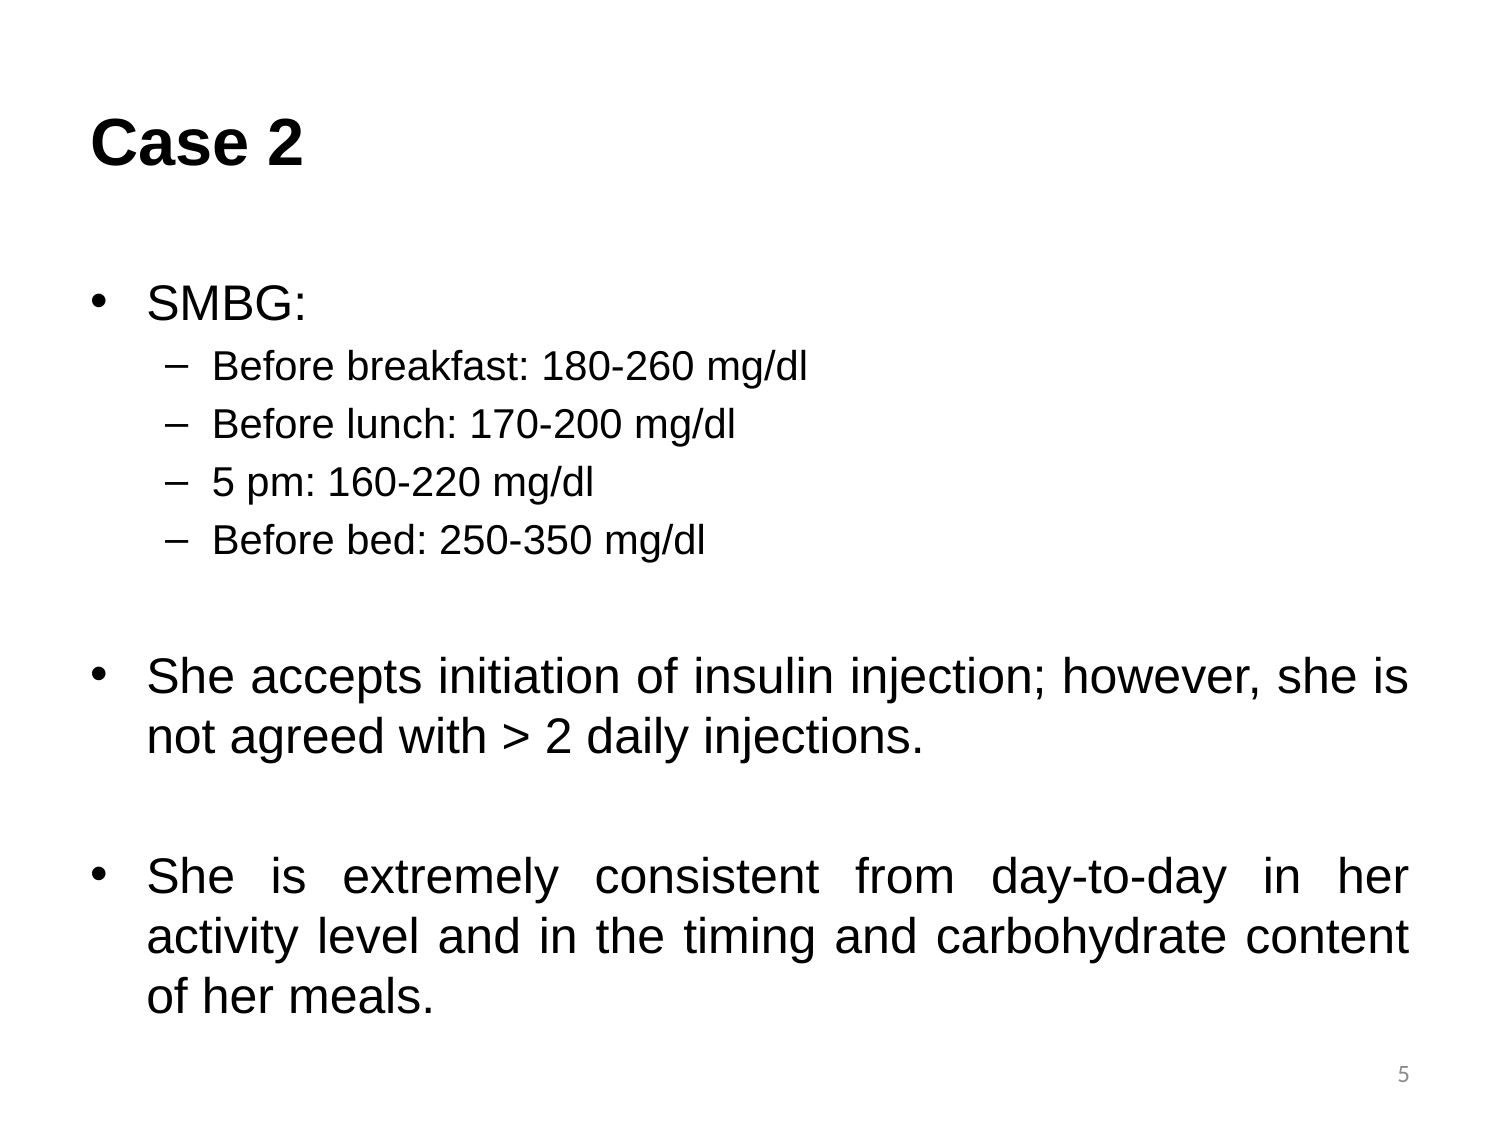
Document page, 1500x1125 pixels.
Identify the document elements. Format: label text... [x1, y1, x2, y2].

slide_number 5 [1074, 1042, 1425, 1103]
list SMBG: Before breakfast: 180-260 mg/dl Before lunch: 170-200 mg/dl 5 pm: 160-220 mg/dl Before bed: 250-350 mg/dl She accepts initiation of insulin injection; however, she is not agreed with > 2 daily injections. She is extremely consistent from day-to-day in her activity level and in the timing and carbohydrate content of her meals. [75, 262, 1425, 1005]
title Case 2 [75, 45, 1425, 233]
